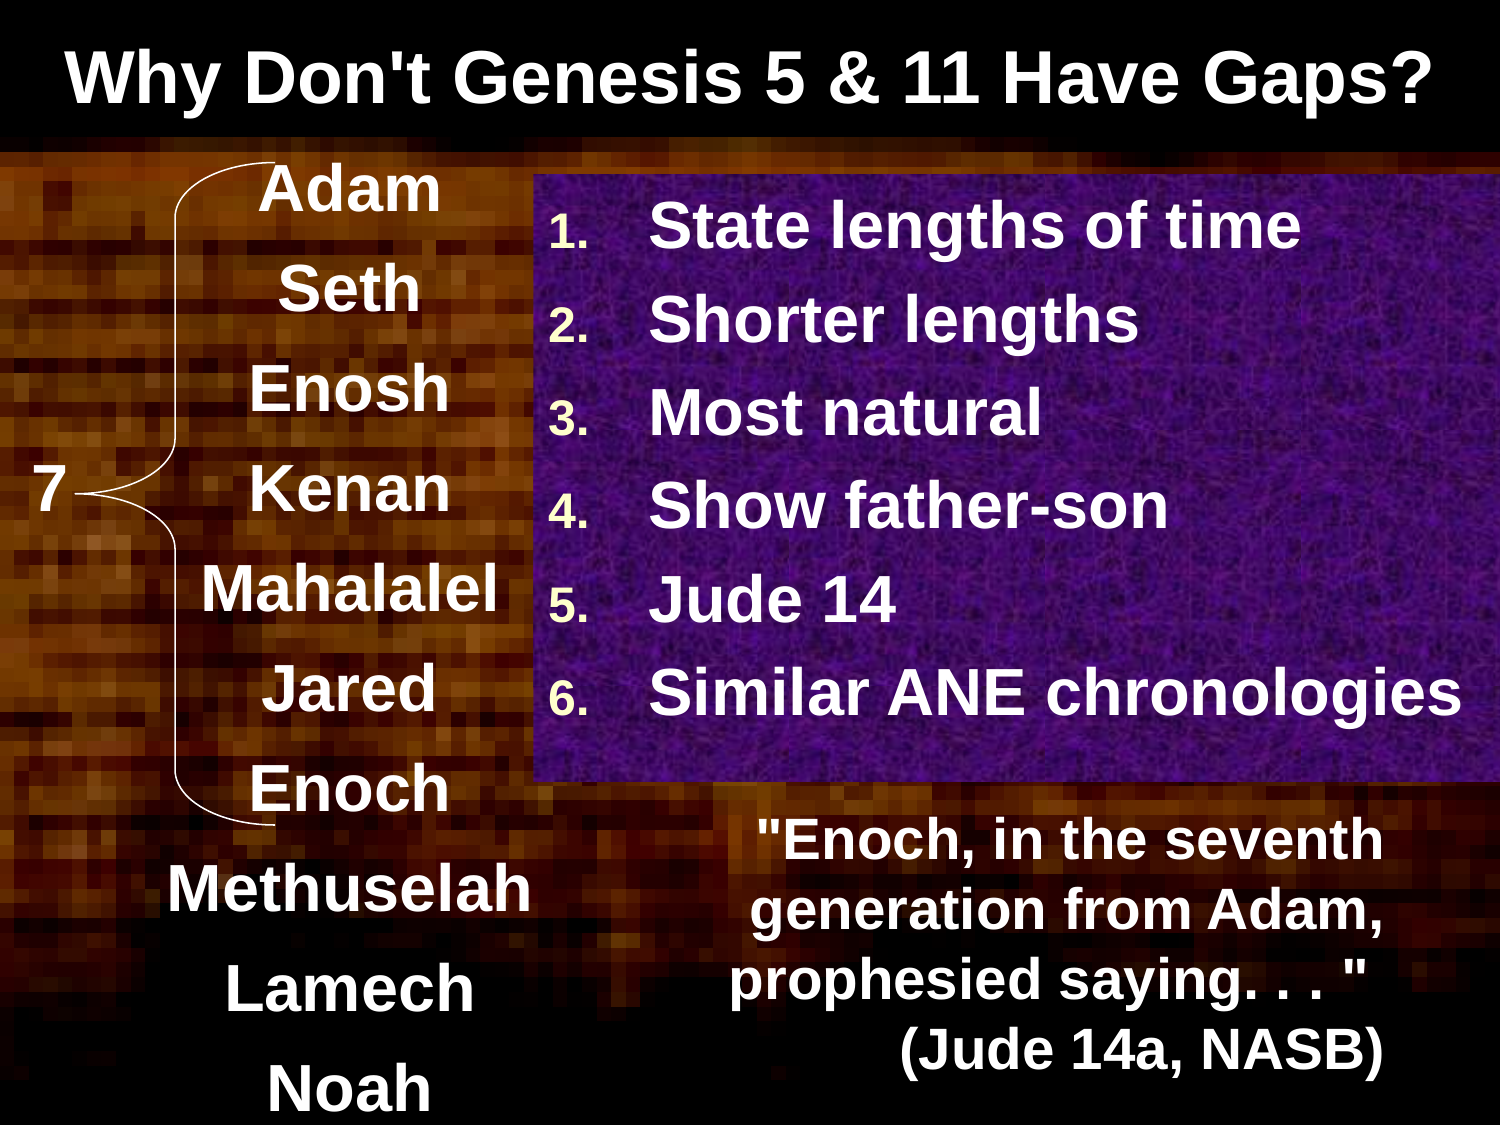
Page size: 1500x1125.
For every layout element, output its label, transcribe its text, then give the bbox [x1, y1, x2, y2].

title Why Don't Genesis 5 & 11 Have Gaps? [0, 5, 1500, 122]
picture [0, 122, 1500, 1125]
